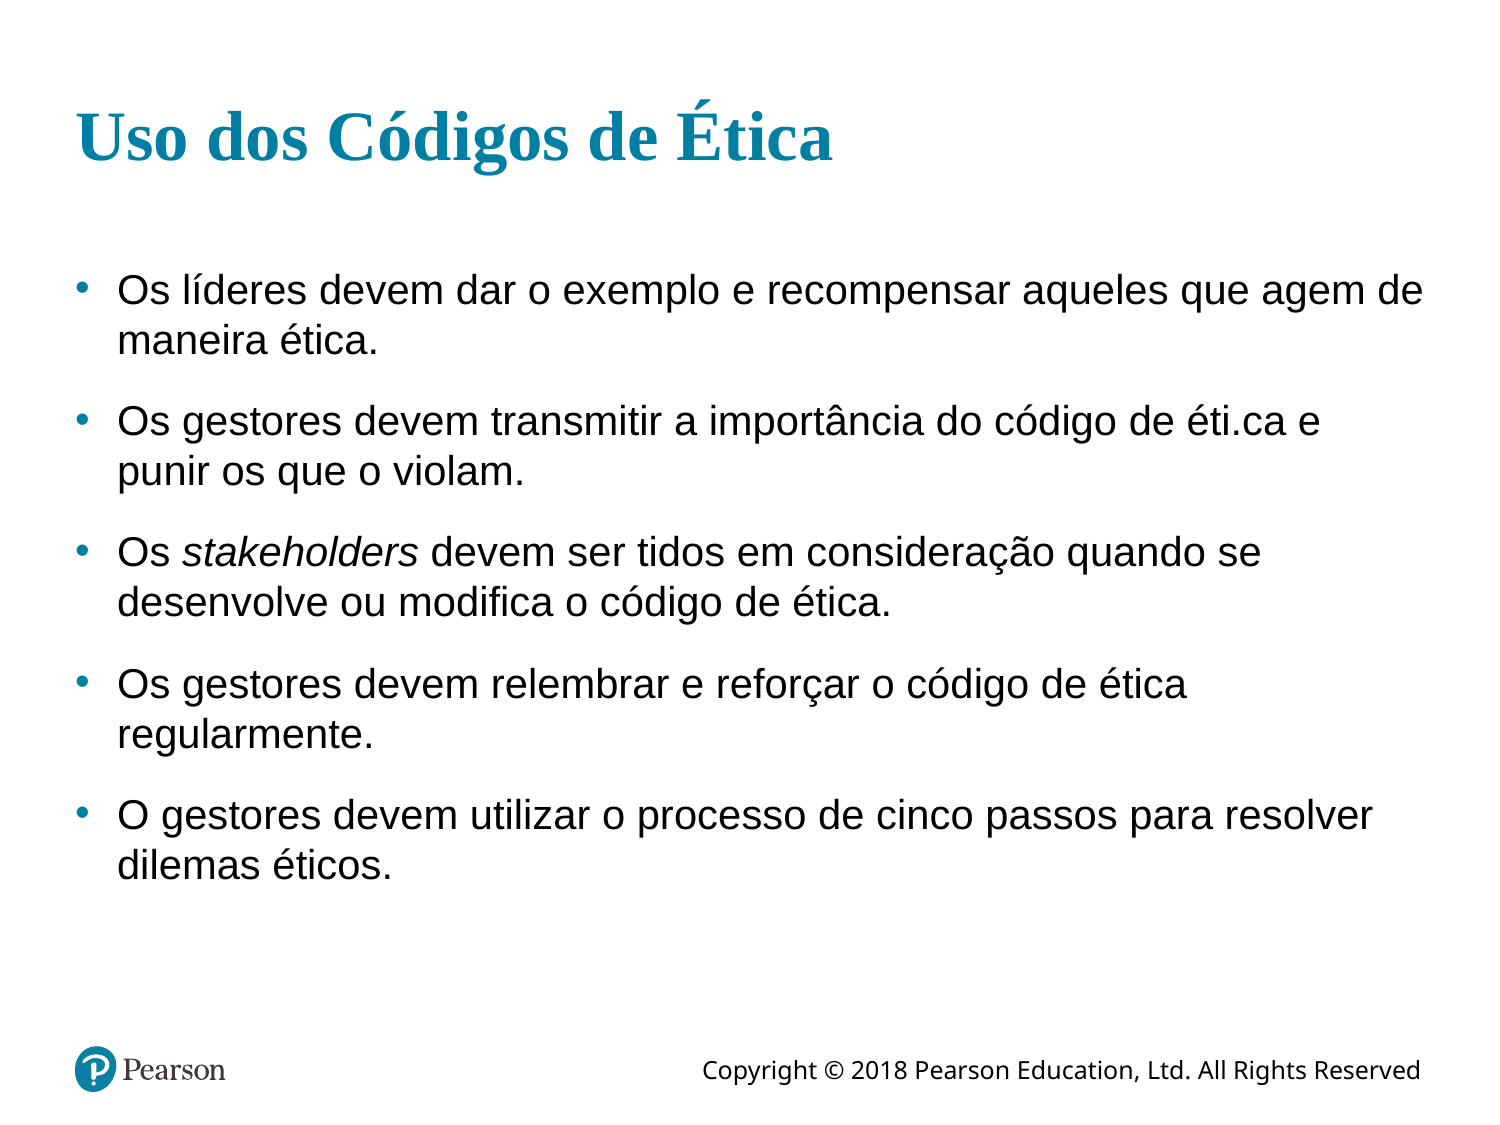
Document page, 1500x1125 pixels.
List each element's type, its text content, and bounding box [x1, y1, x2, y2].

title Uso dos Códigos de Ética [75, 35, 1425, 175]
list Os líderes devem dar o exemplo e recompensar aqueles que agem de maneira ética. Os gestores devem transmitir a importância do código de éti.ca e punir os que o violam. Os stakeholders devem ser tidos em consideração quando se desenvolve ou modifica o código de ética. Os gestores devem relembrar e reforçar o código de ética regularmente. O gestores devem utilizar o processo de cinco passos para resolver dilemas éticos. [75, 262, 1425, 1005]
